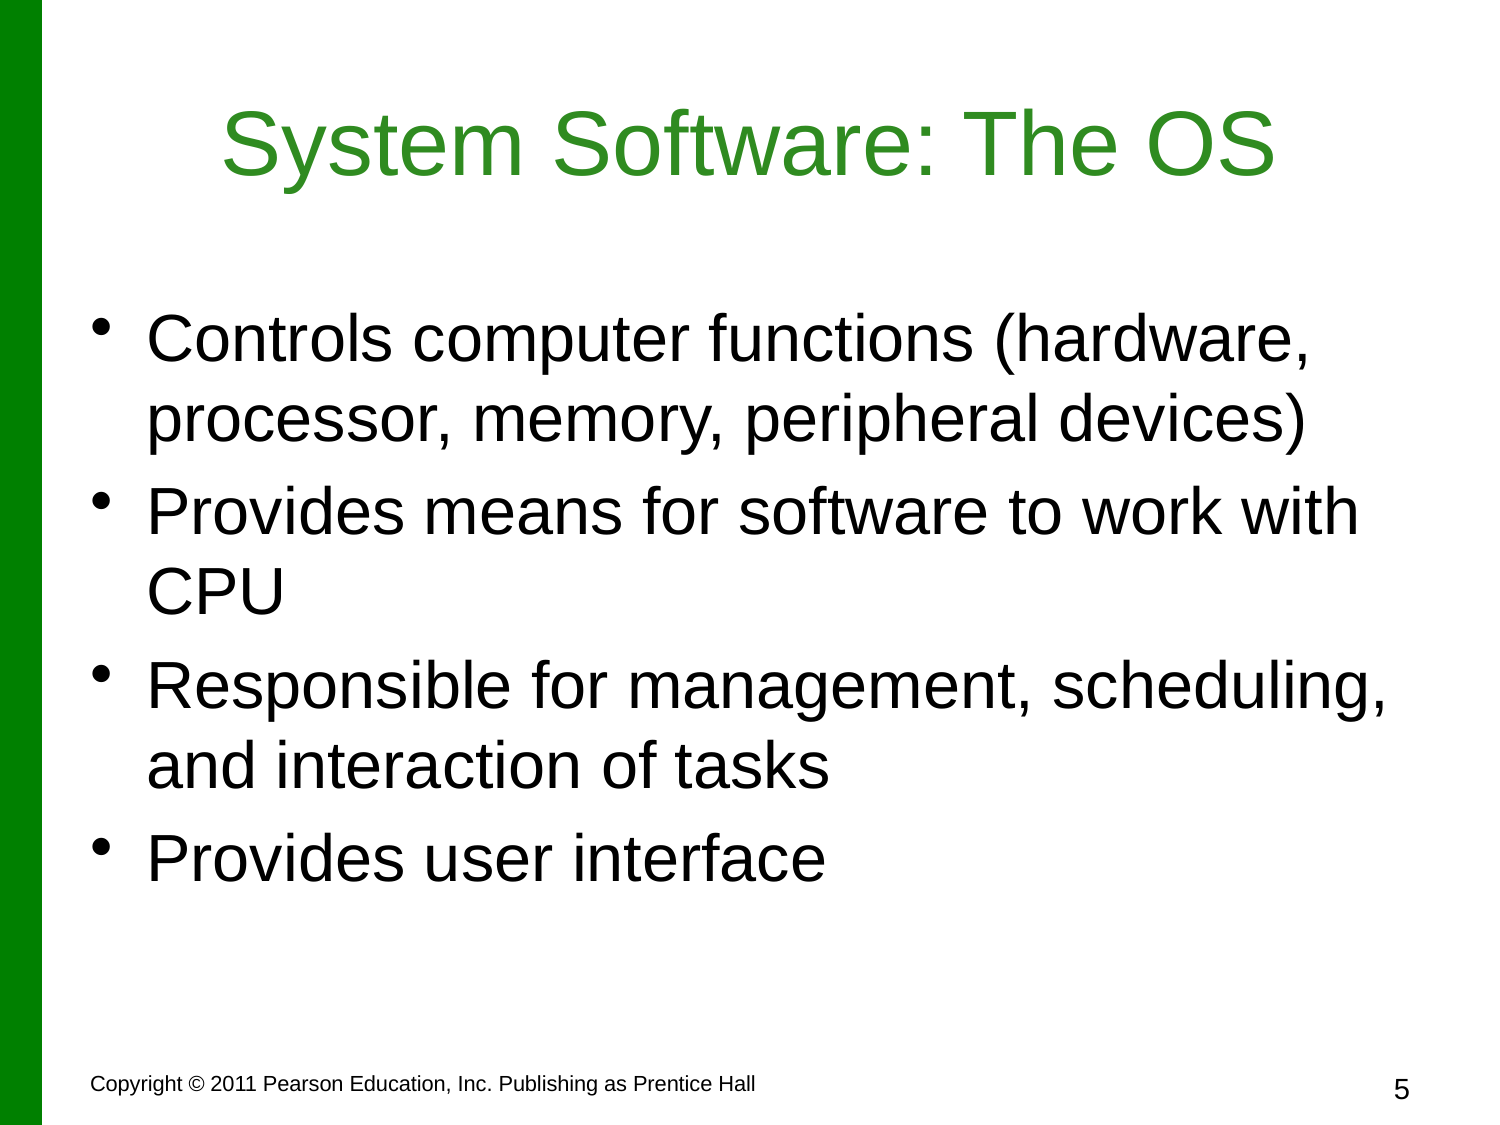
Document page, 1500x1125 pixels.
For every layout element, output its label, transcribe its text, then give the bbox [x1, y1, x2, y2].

slide_number 5 [1074, 1062, 1426, 1103]
list Controls computer functions (hardware, processor, memory, peripheral devices) Provides means for software to work with CPU Responsible for management, scheduling, and interaction of tasks Provides user interface [74, 287, 1413, 1013]
slide_number Copyright © 2011 Pearson Education, Inc. Publishing as Prentice Hall [74, 1062, 788, 1101]
title System Software: The OS [74, 44, 1426, 233]
